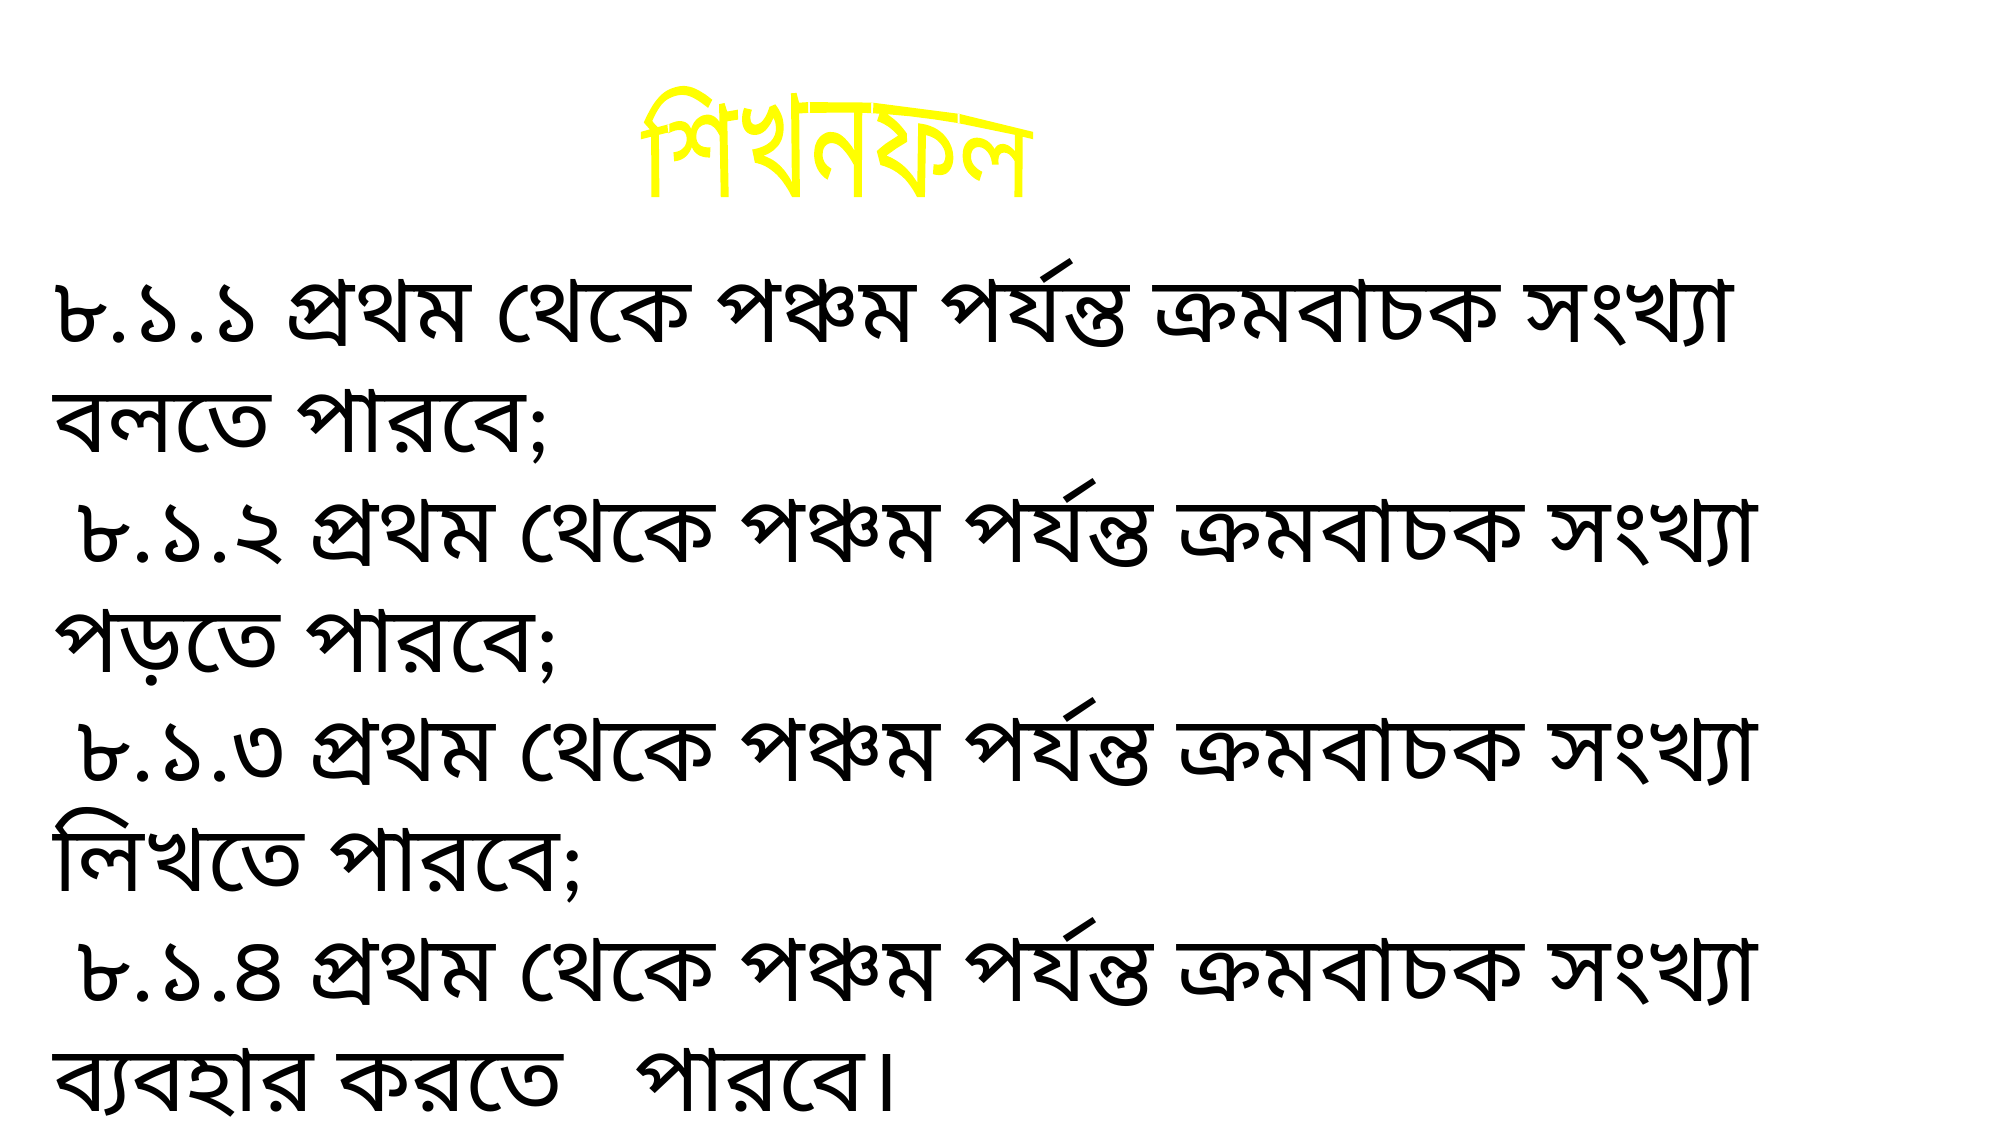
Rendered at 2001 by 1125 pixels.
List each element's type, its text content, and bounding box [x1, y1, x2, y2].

text_box ৮.১.১ প্রথম থেকে পঞ্চম পর্যন্ত ক্রমবাচক সংখ্যা বলতে পারবে; ৮.১.২ প্রথম থেকে পঞ্চম পর্যন্ত ক্রমবাচক সংখ্যা পড়তে পারবে; ৮.১.৩ প্রথম থেকে পঞ্চম পর্যন্ত ক্রমবাচক সংখ্যা লিখতে পারবে; ৮.১.৪ প্রথম থেকে পঞ্চম পর্যন্ত ক্রমবাচক সংখ্যা ব্যবহার করতে পারবে। [38, 243, 1954, 1125]
